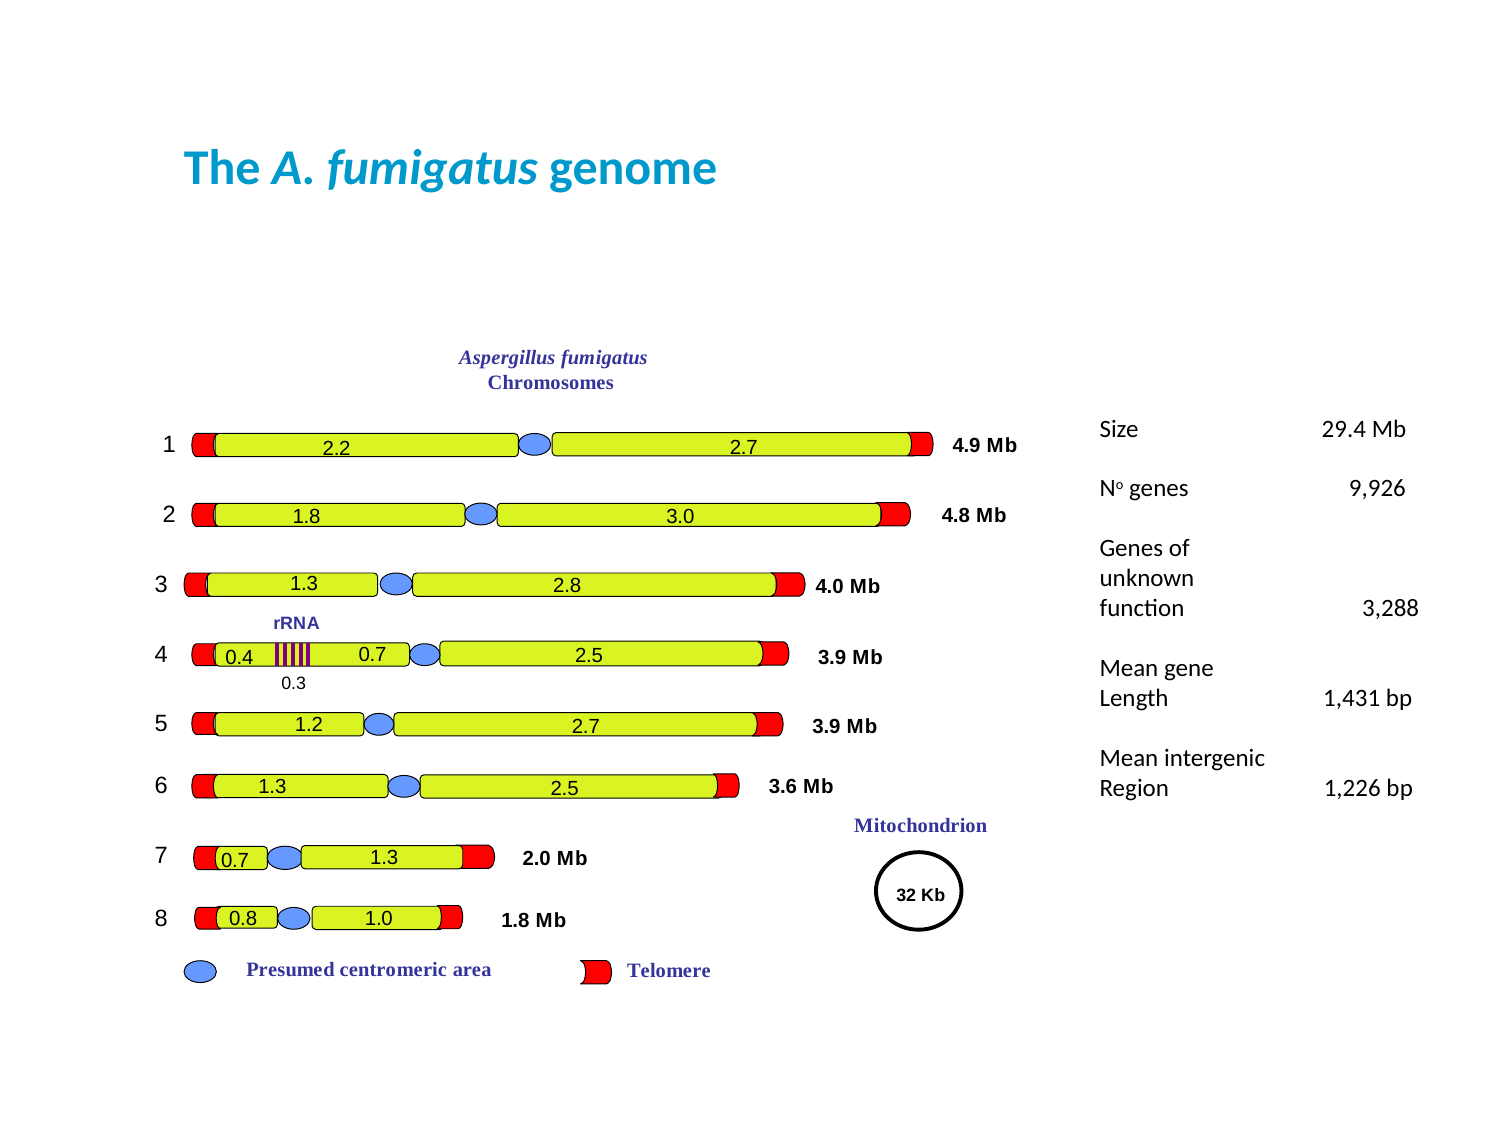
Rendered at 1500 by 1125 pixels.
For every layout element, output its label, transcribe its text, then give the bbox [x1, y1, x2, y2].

text_box Size 29.4 Mb No genes 9,926 Genes of unknown function 3,288 Mean gene Length 1,431 bp Mean intergenic Region 1,226 bp [1084, 404, 1436, 899]
picture [113, 309, 1048, 1008]
text_box The A. fumigatus genome [169, 127, 733, 202]
